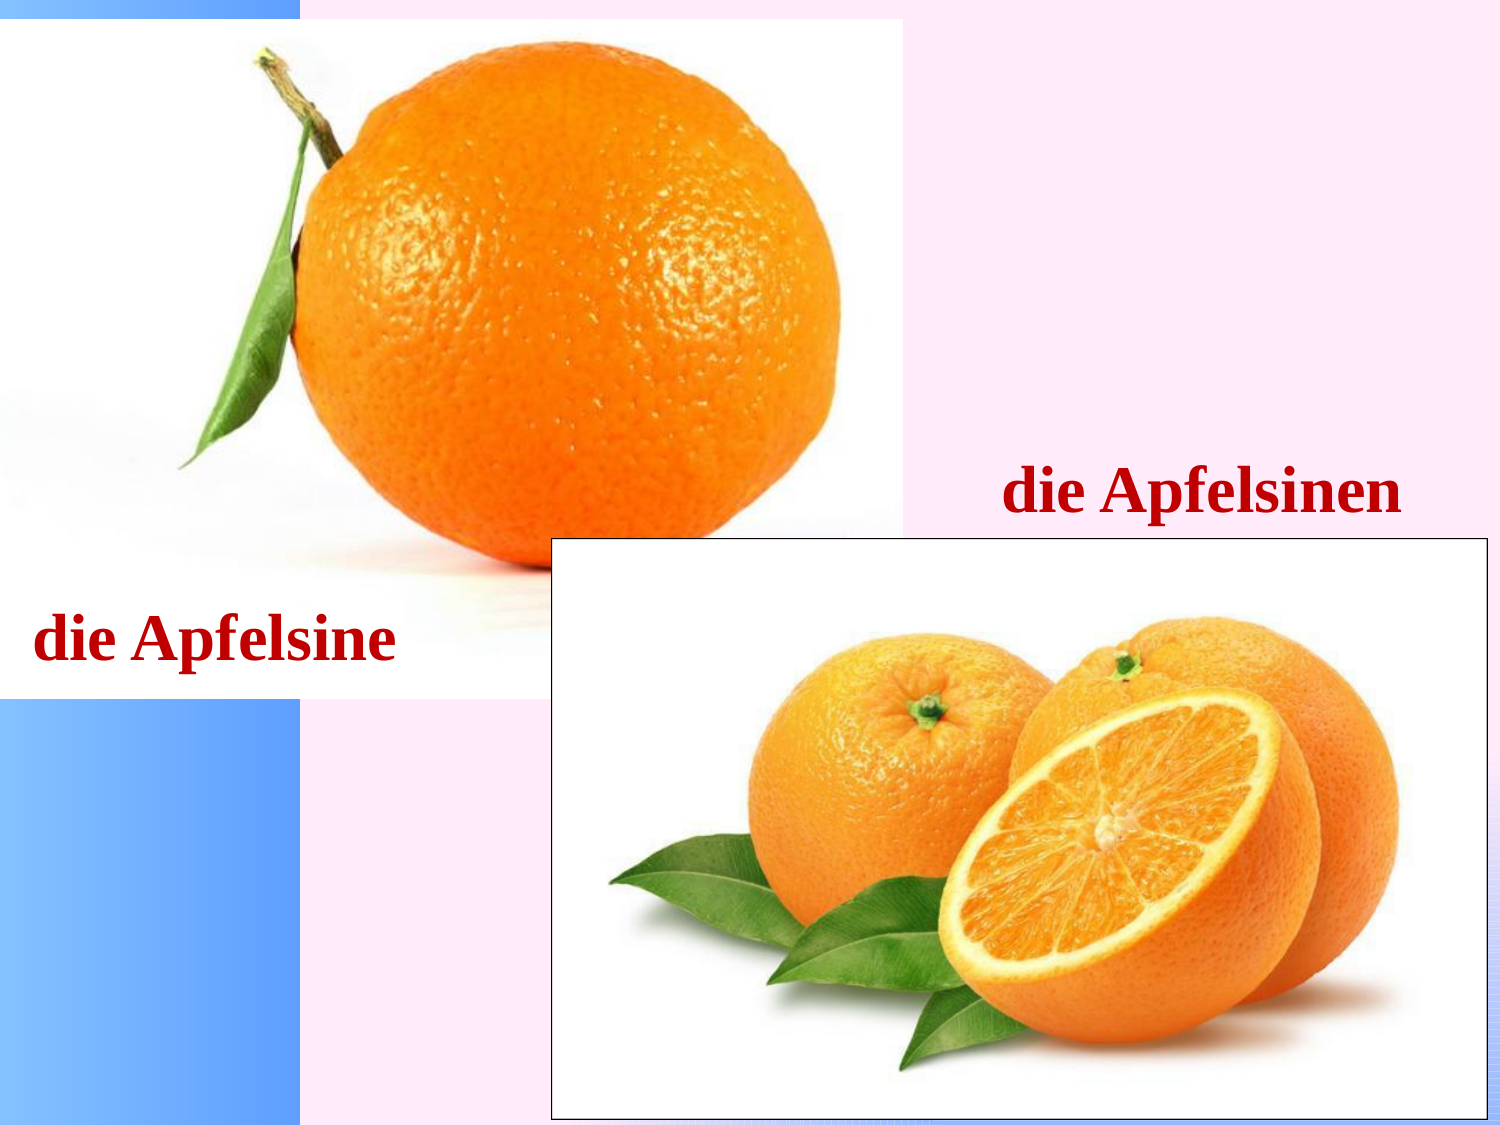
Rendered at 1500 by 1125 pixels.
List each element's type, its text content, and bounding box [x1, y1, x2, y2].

text_box die Apfelsinen [986, 438, 1436, 534]
picture [0, 18, 1489, 1120]
